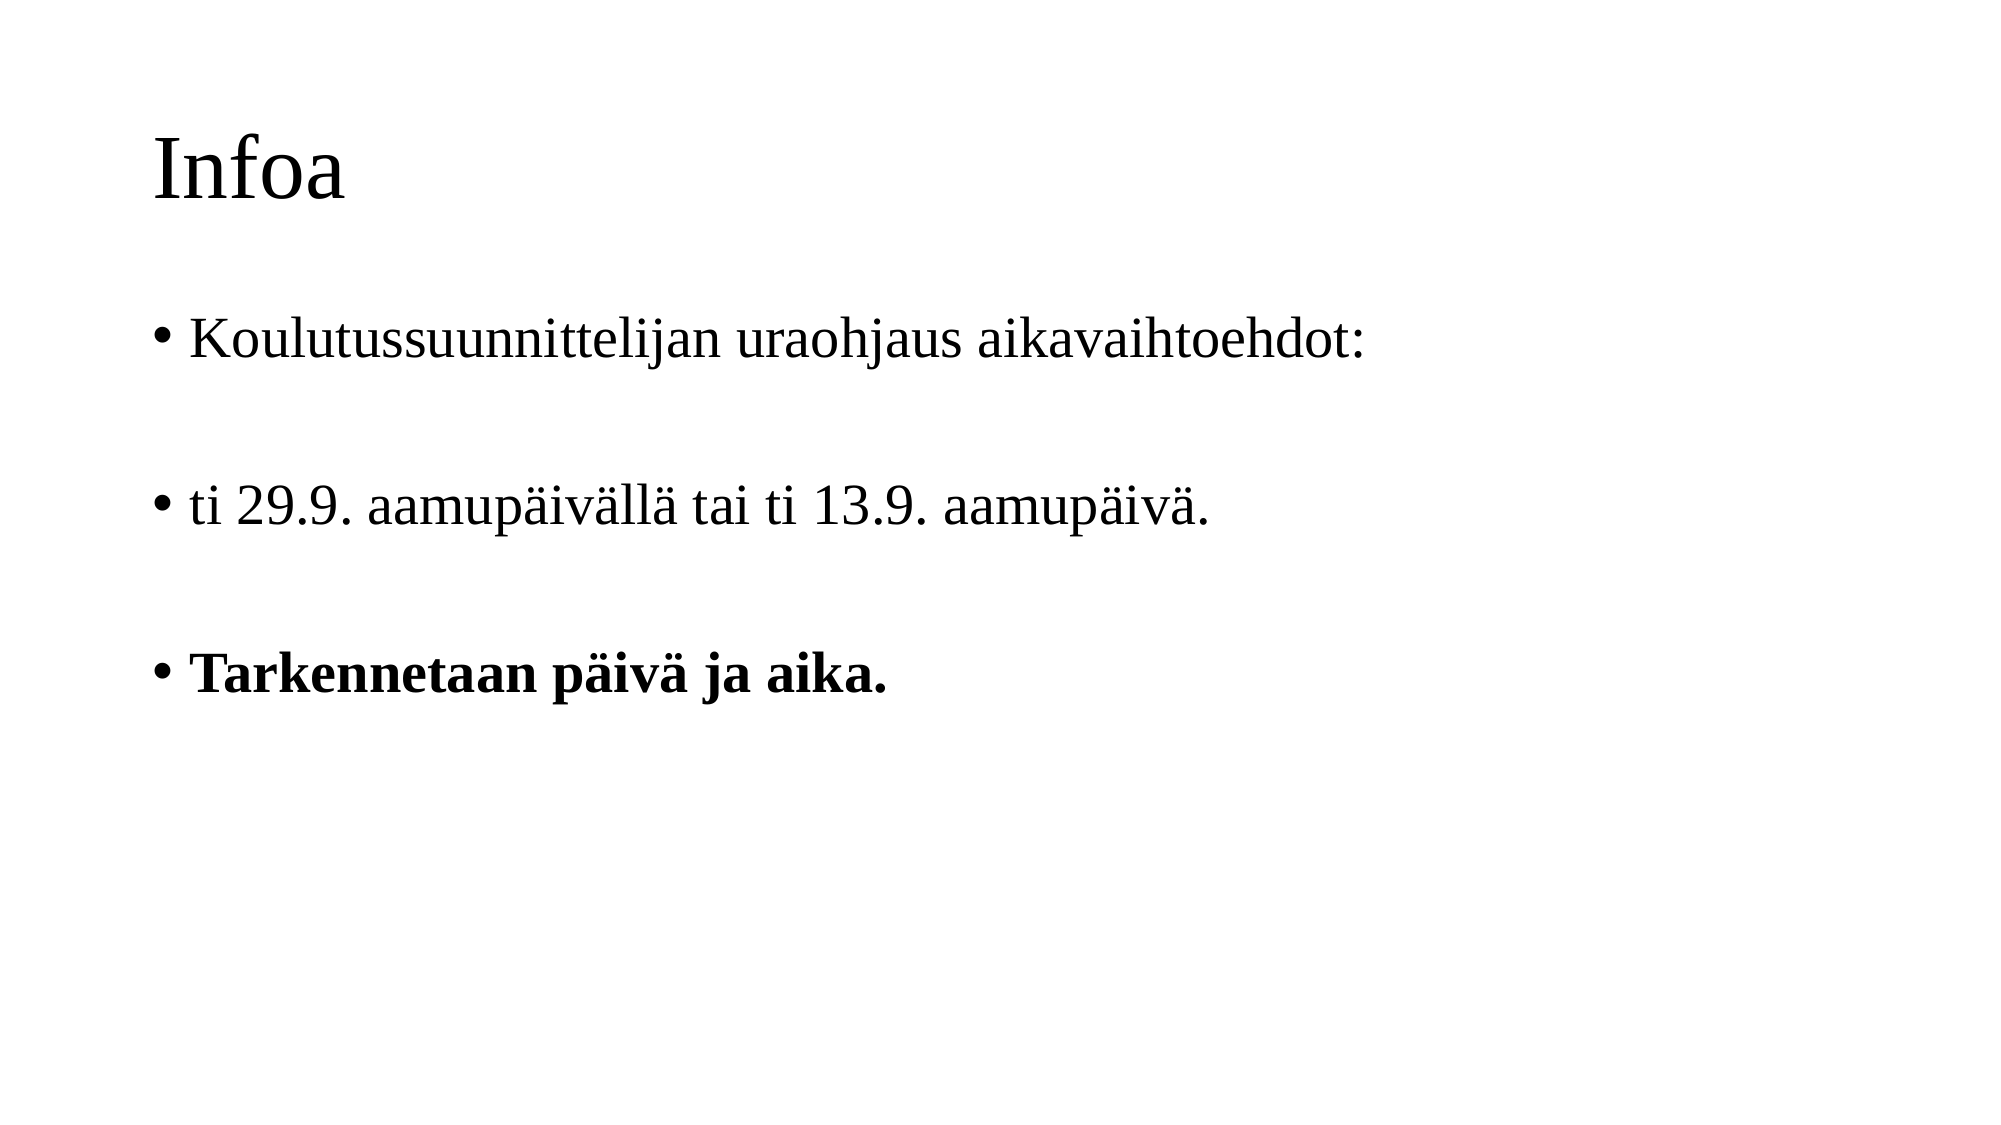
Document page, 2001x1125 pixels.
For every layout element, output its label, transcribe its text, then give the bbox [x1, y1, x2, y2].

title Infoa [137, 59, 1863, 278]
list Koulutussuunnittelijan uraohjaus aikavaihtoehdot: ti 29.9. aamupäivällä tai ti 13.9. aamupäivä. Tarkennetaan päivä ja aika. [137, 299, 1863, 1014]
